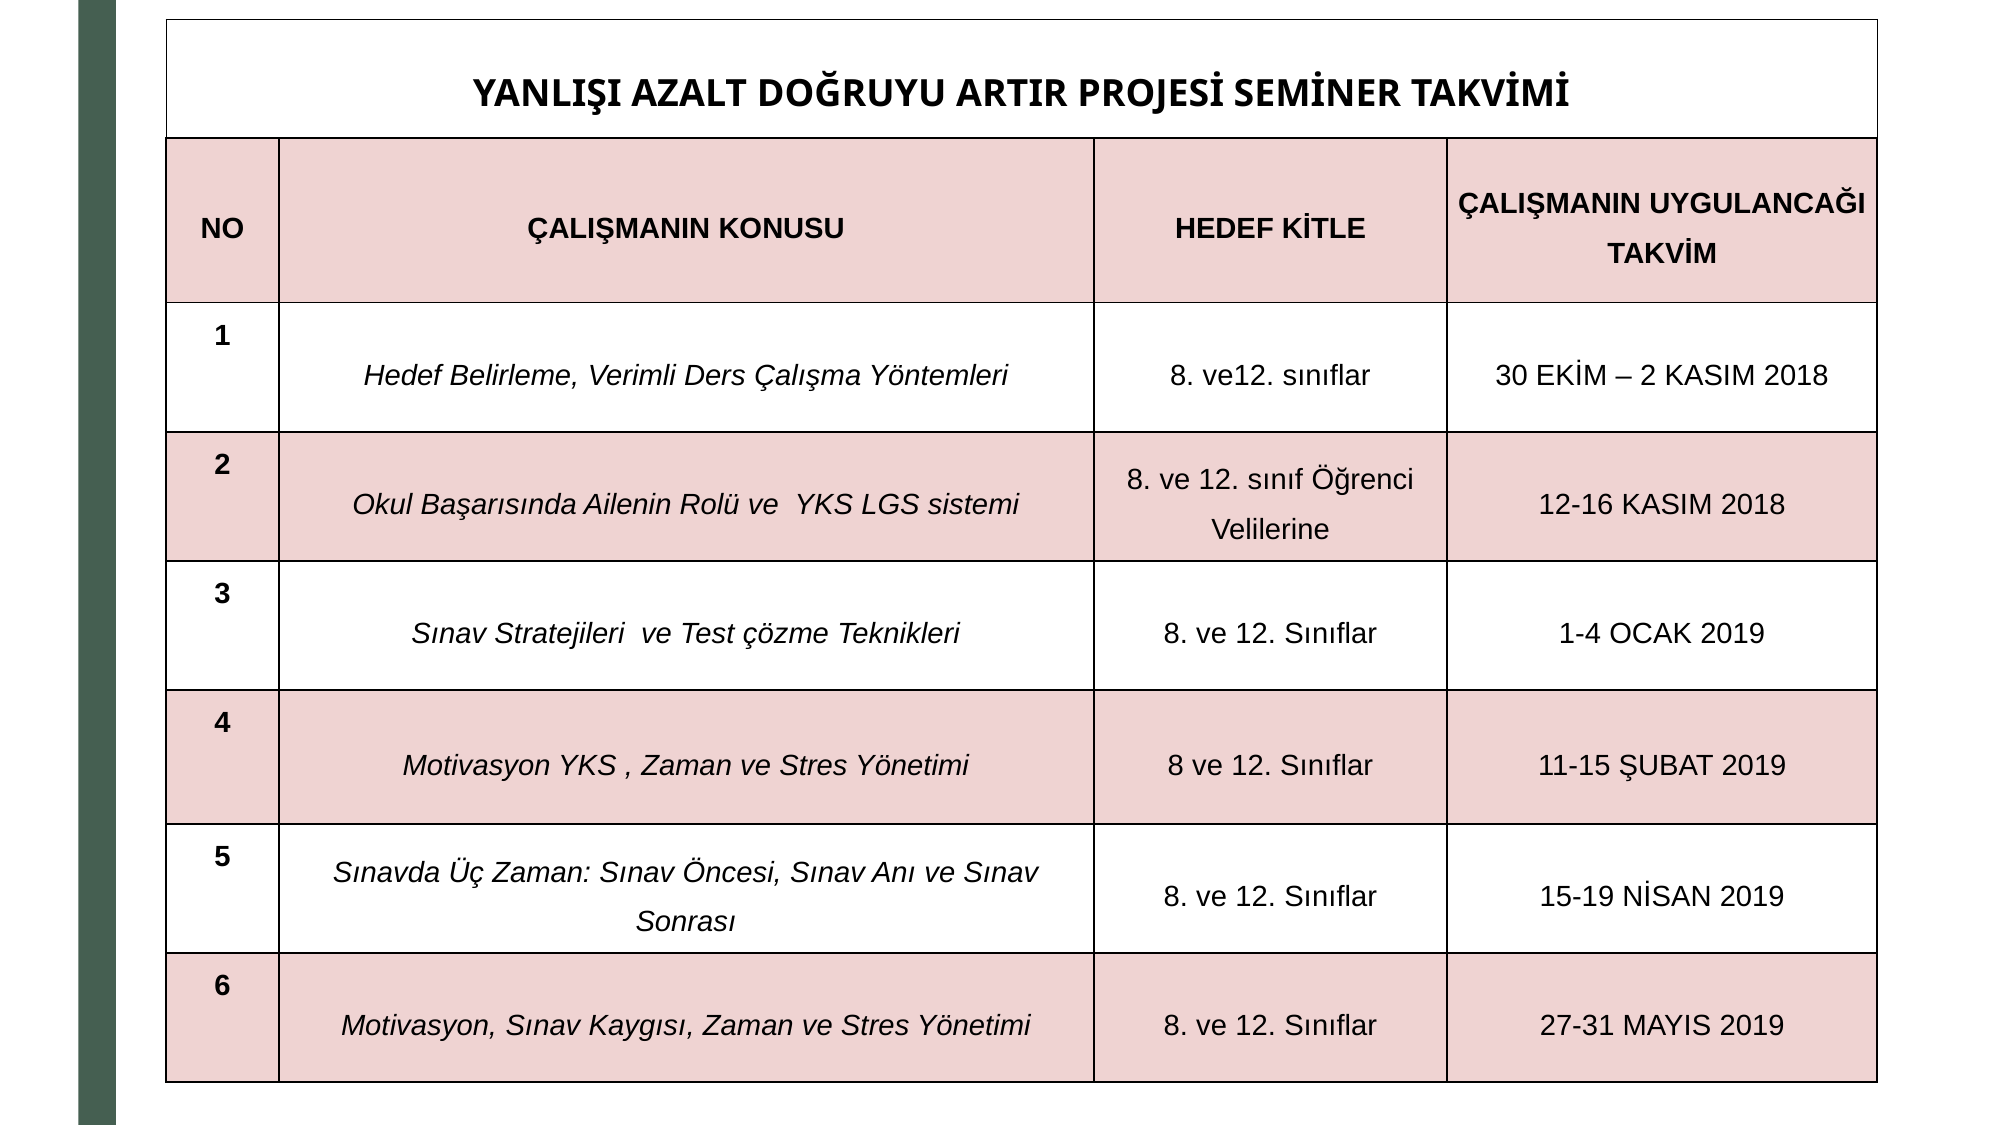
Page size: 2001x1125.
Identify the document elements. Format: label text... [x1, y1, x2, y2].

table_cell ÇALIŞMANIN KONUSU [280, 139, 1093, 302]
table_cell 3 [167, 562, 278, 689]
table_cell Sınav Stratejileri ve Test çözme Teknikleri [280, 562, 1093, 689]
table_cell 15-19 NİSAN 2019 [1448, 825, 1876, 952]
table_cell 12-16 KASIM 2018 [1448, 433, 1876, 560]
table_cell Motivasyon YKS , Zaman ve Stres Yönetimi [280, 691, 1093, 823]
table_cell HEDEF KİTLE [1095, 139, 1446, 302]
table_cell ÇALIŞMANIN UYGULANCAĞI TAKVİM [1448, 139, 1876, 302]
table_cell 1-4 OCAK 2019 [1448, 562, 1876, 689]
table_cell 8. ve 12. Sınıflar [1095, 954, 1446, 1081]
table_cell Motivasyon, Sınav Kaygısı, Zaman ve Stres Yönetimi [280, 954, 1093, 1081]
table_cell 1 [167, 303, 278, 431]
table_cell NO [167, 139, 278, 302]
table_cell 27-31 MAYIS 2019 [1448, 954, 1876, 1081]
table_cell Sınavda Üç Zaman: Sınav Öncesi, Sınav Anı ve Sınav Sonrası [280, 825, 1093, 952]
table_cell 8. ve 12. Sınıflar [1095, 562, 1446, 689]
table_cell 4 [167, 691, 278, 823]
table_cell 2 [167, 433, 278, 560]
table_cell 11-15 ŞUBAT 2019 [1448, 691, 1876, 823]
table_cell 8. ve 12. sınıf Öğrenci Velilerine [1095, 433, 1446, 560]
table_cell Okul Başarısında Ailenin Rolü ve YKS LGS sistemi [280, 433, 1093, 560]
table_cell 8. ve12. sınıflar [1095, 303, 1446, 431]
table_cell 8. ve 12. Sınıflar [1095, 825, 1446, 952]
table_cell 30 EKİM – 2 KASIM 2018 [1448, 303, 1876, 431]
table_cell 6 [167, 954, 278, 1081]
table_cell Hedef Belirleme, Verimli Ders Çalışma Yöntemleri [280, 303, 1093, 431]
table_cell 8 ve 12. Sınıflar [1095, 691, 1446, 823]
table_cell 5 [167, 825, 278, 952]
table_header YANLIŞI AZALT DOĞRUYU ARTIR PROJESİ SEMİNER TAKVİMİ [167, 20, 1877, 137]
